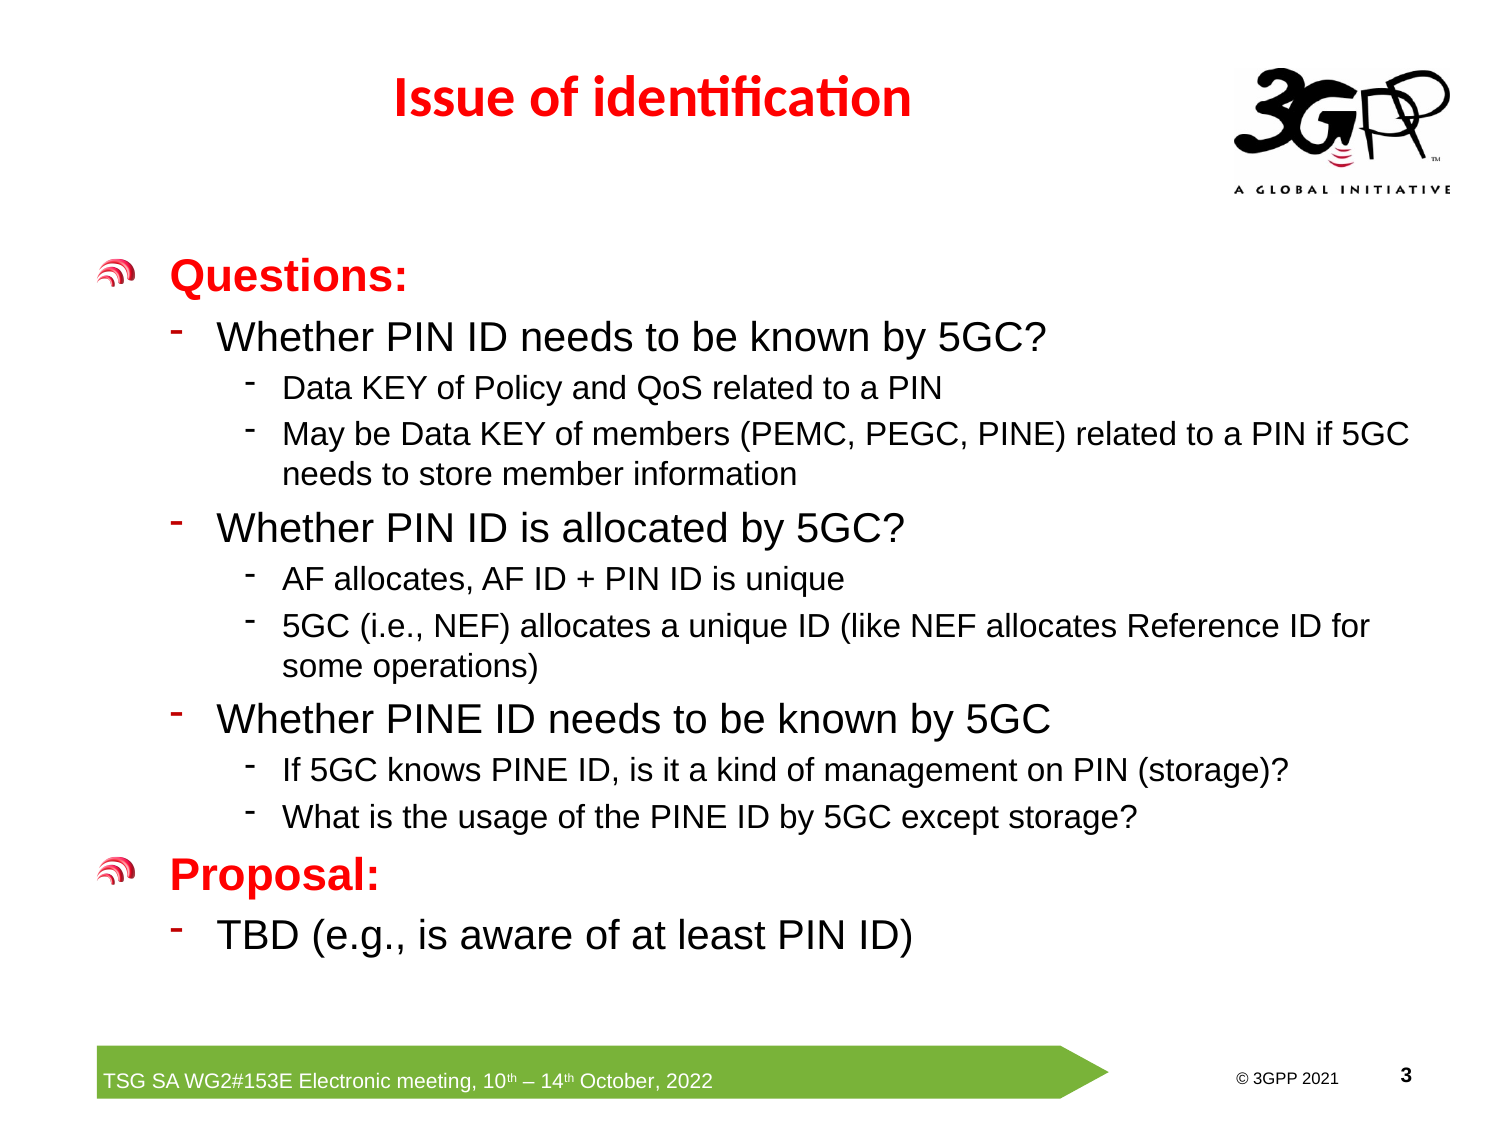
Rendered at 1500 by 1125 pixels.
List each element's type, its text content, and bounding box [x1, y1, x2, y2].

picture [94, 855, 127, 888]
picture [94, 257, 127, 290]
list Questions: Whether PIN ID needs to be known by 5GC? Data KEY of Policy and QoS related to a PIN May be Data KEY of members (PEMC, PEGC, PINE) related to a PIN if 5GC needs to store member information Whether PIN ID is allocated by 5GC? AF allocates, AF ID + PIN ID is unique 5GC (i.e., NEF) allocates a unique ID (like NEF allocates Reference ID for some operations) Whether PINE ID needs to be known by 5GC If 5GC knows PINE ID, is it a kind of management on PIN (storage)? What is the usage of the PINE ID by 5GC except storage? Proposal: TBD (e.g., is aware of at least PIN ID) [79, 238, 1439, 1029]
picture [1234, 68, 1450, 194]
text_box Issue of identification [80, 37, 1227, 149]
